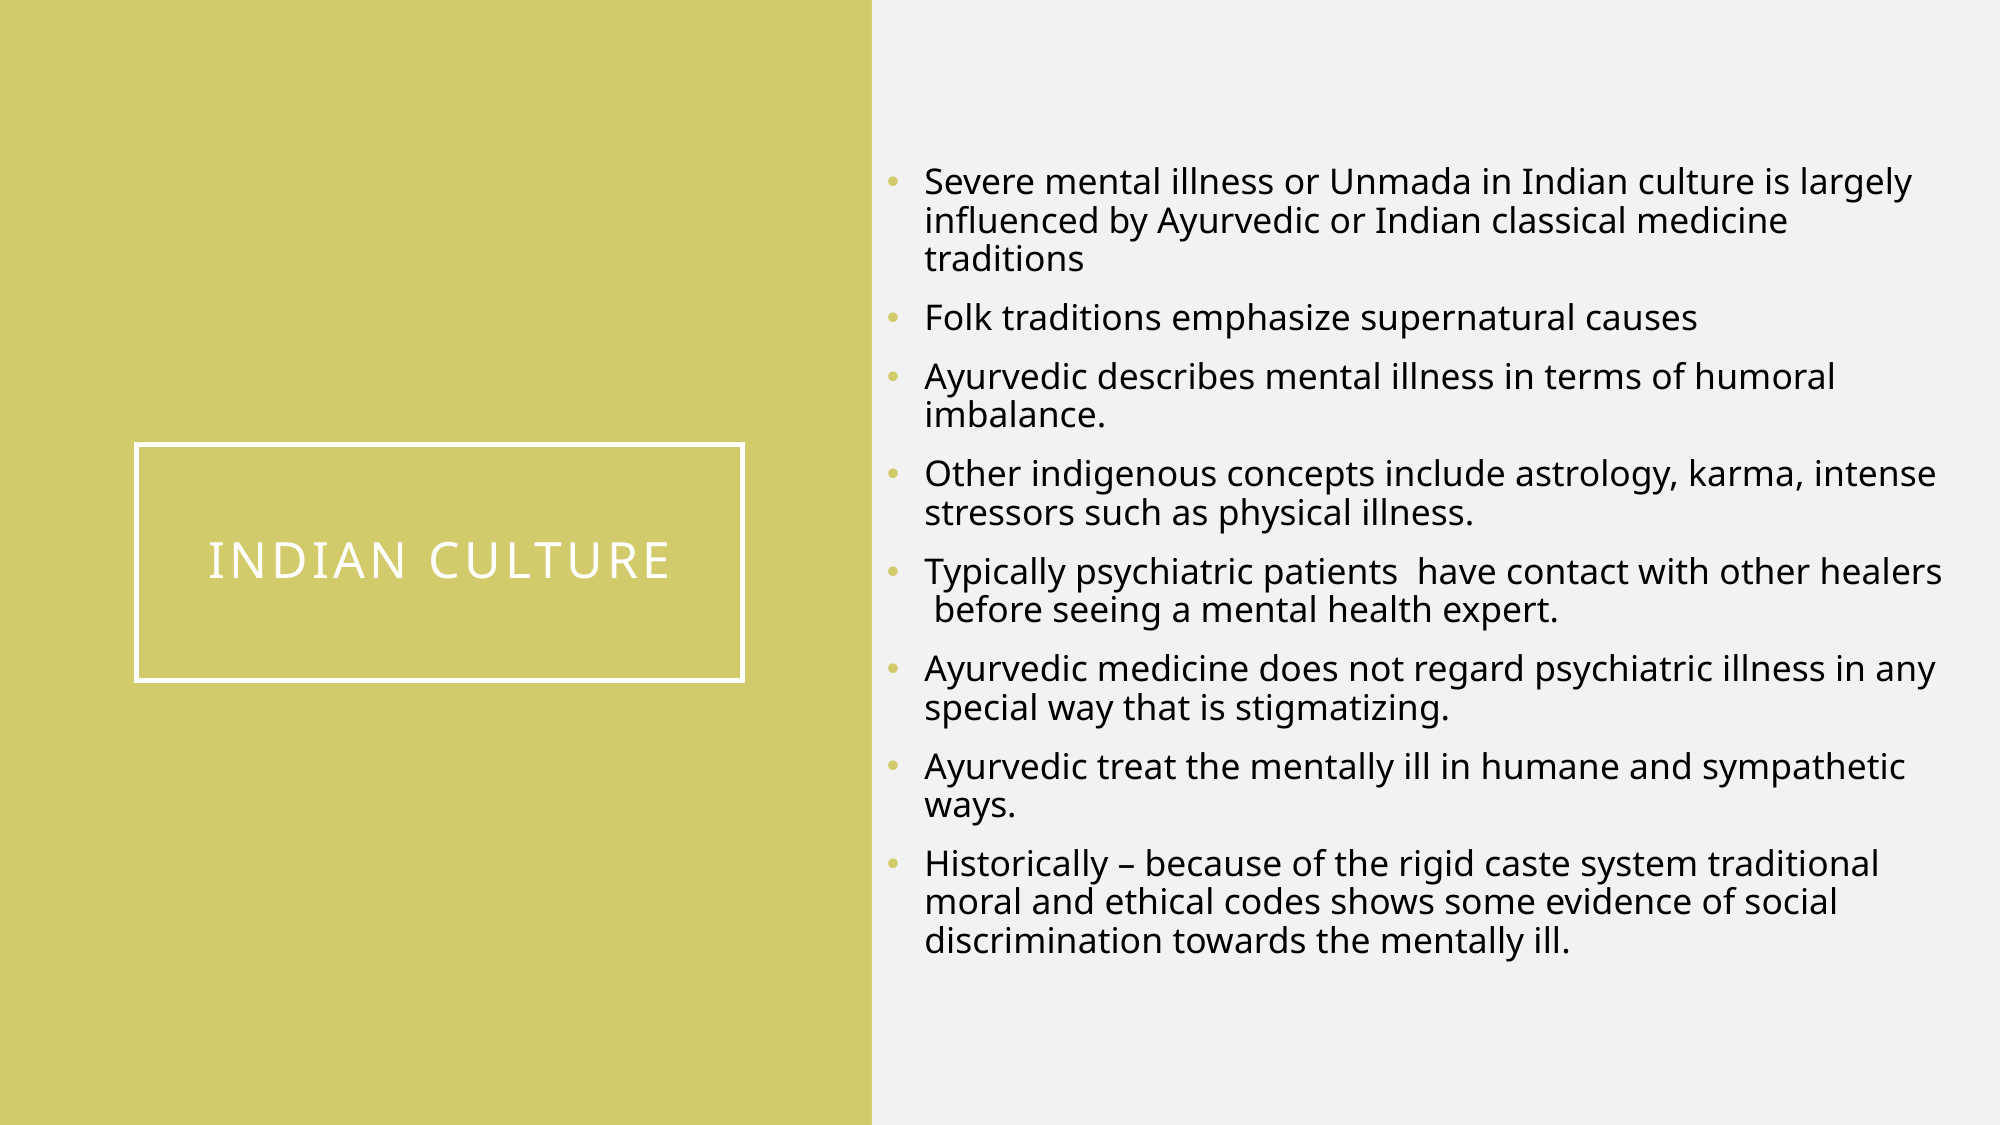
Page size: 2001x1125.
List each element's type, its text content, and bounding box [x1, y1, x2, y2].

list Severe mental illness or Unmada in Indian culture is largely influenced by Ayurvedic or Indian classical medicine traditions Folk traditions emphasize supernatural causes Ayurvedic describes mental illness in terms of humoral imbalance. Other indigenous concepts include astrology, karma, intense stressors such as physical illness. Typically psychiatric patients have contact with other healers before seeing a mental health expert. Ayurvedic medicine does not regard psychiatric illness in any special way that is stigmatizing. Ayurvedic treat the mentally ill in humane and sympathetic ways. Historically – because of the rigid caste system traditional moral and ethical codes shows some evidence of social discrimination towards the mentally ill. [871, 53, 1963, 1072]
text_box [871, 0, 2000, 1125]
title Indian culture [134, 442, 745, 683]
